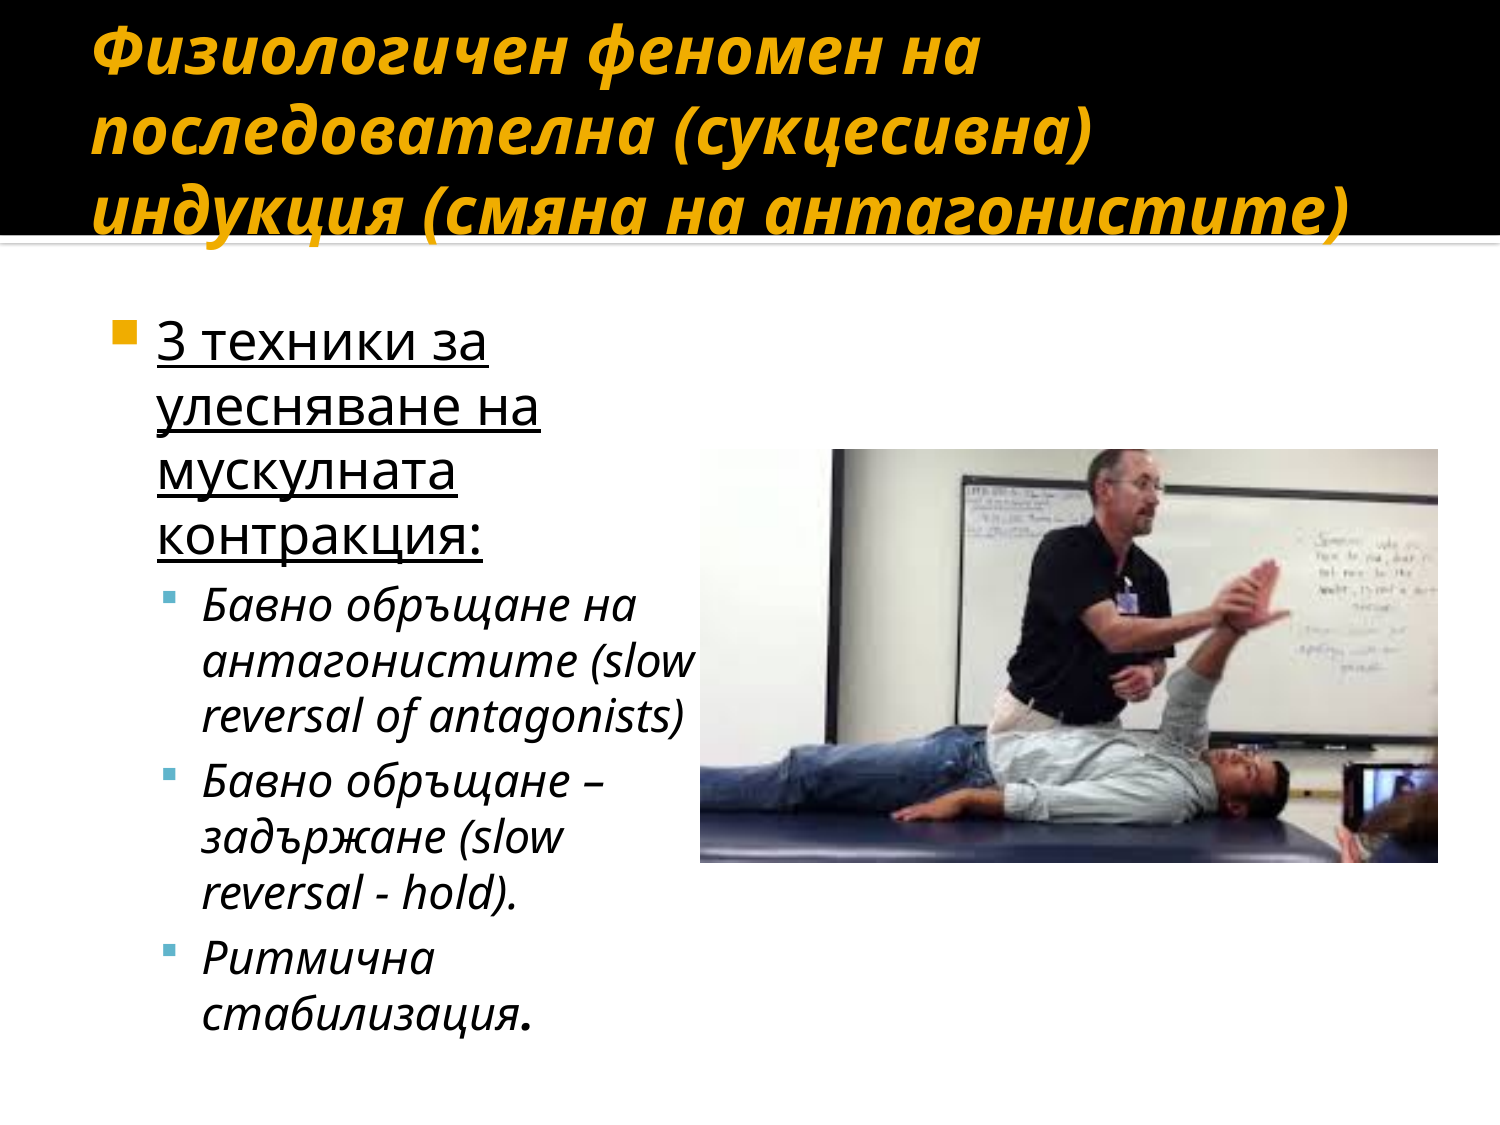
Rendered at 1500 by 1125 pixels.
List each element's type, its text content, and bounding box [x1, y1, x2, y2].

list 3 техники за улесняване на мускулната контракция: Бавно обръщане на антагонистите (slow reversal of antagonists) Бавно обръщане – задържане (slow reversal - hold). Ритмична стабилизация. [75, 291, 738, 1050]
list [700, 449, 1438, 863]
title Физиологичен феномен на последователна (сукцесивна) индукция (смяна на антагонистите) [75, 24, 1425, 231]
